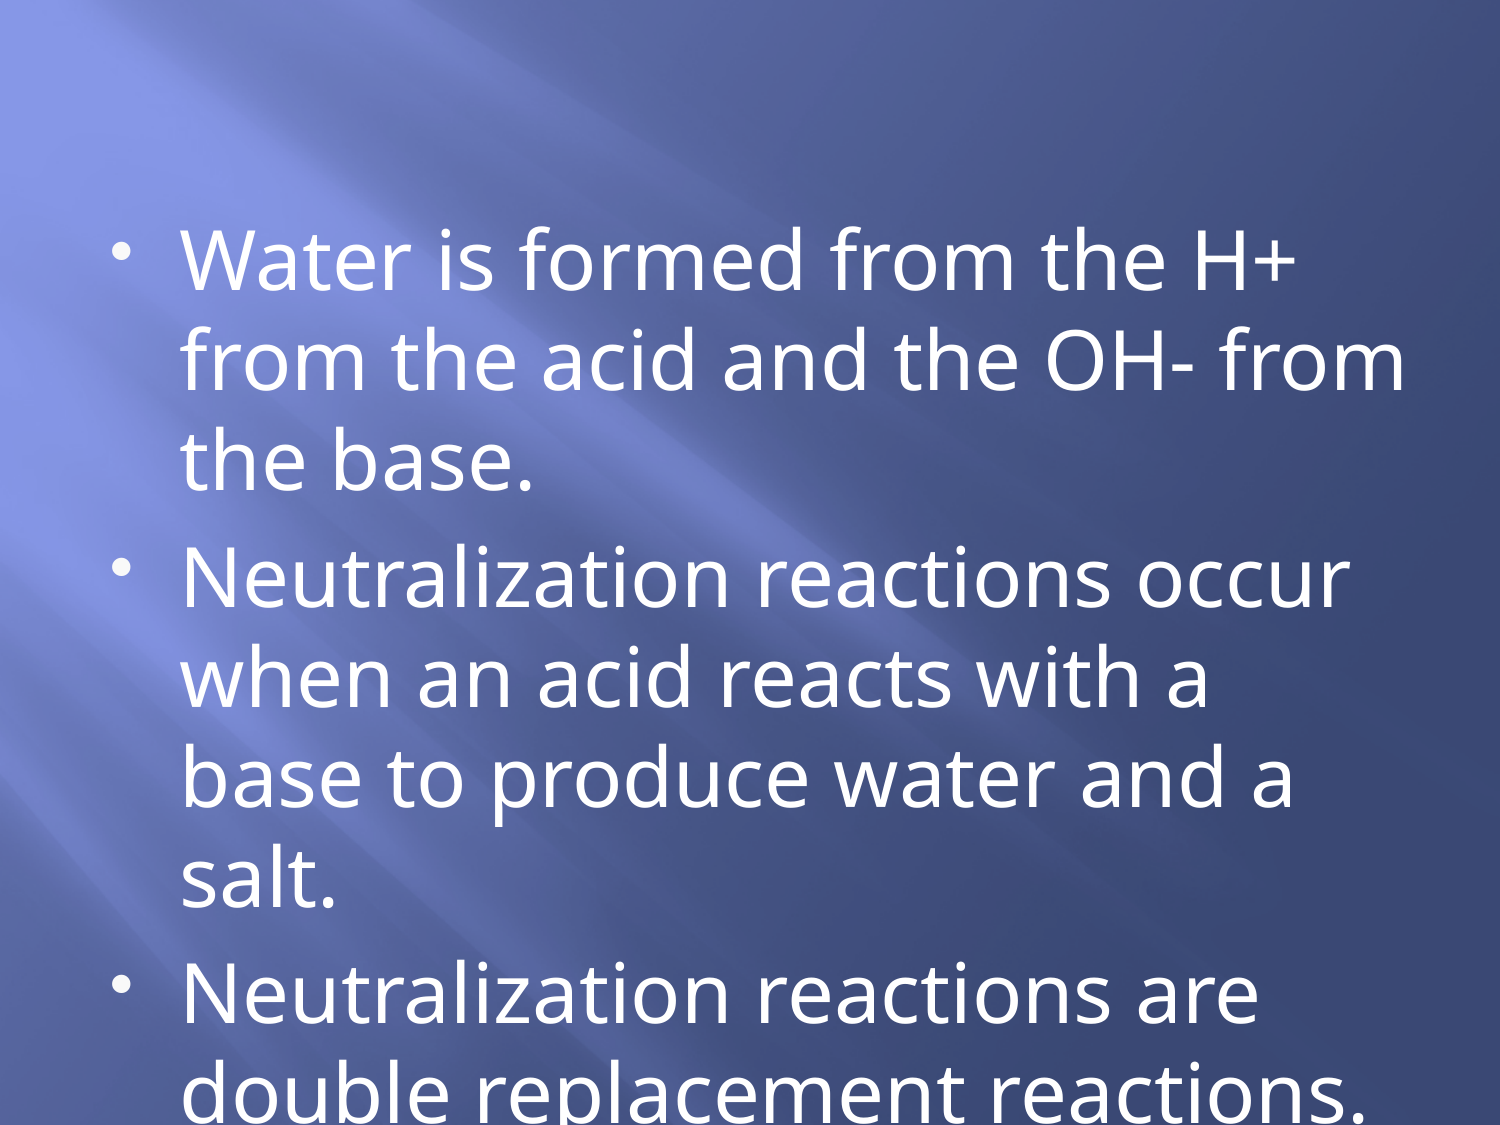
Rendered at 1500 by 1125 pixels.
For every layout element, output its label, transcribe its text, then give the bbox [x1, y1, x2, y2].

list Water is formed from the H+ from the acid and the OH- from the base. Neutralization reactions occur when an acid reacts with a base to produce water and a salt. Neutralization reactions are double replacement reactions. [75, 200, 1425, 973]
